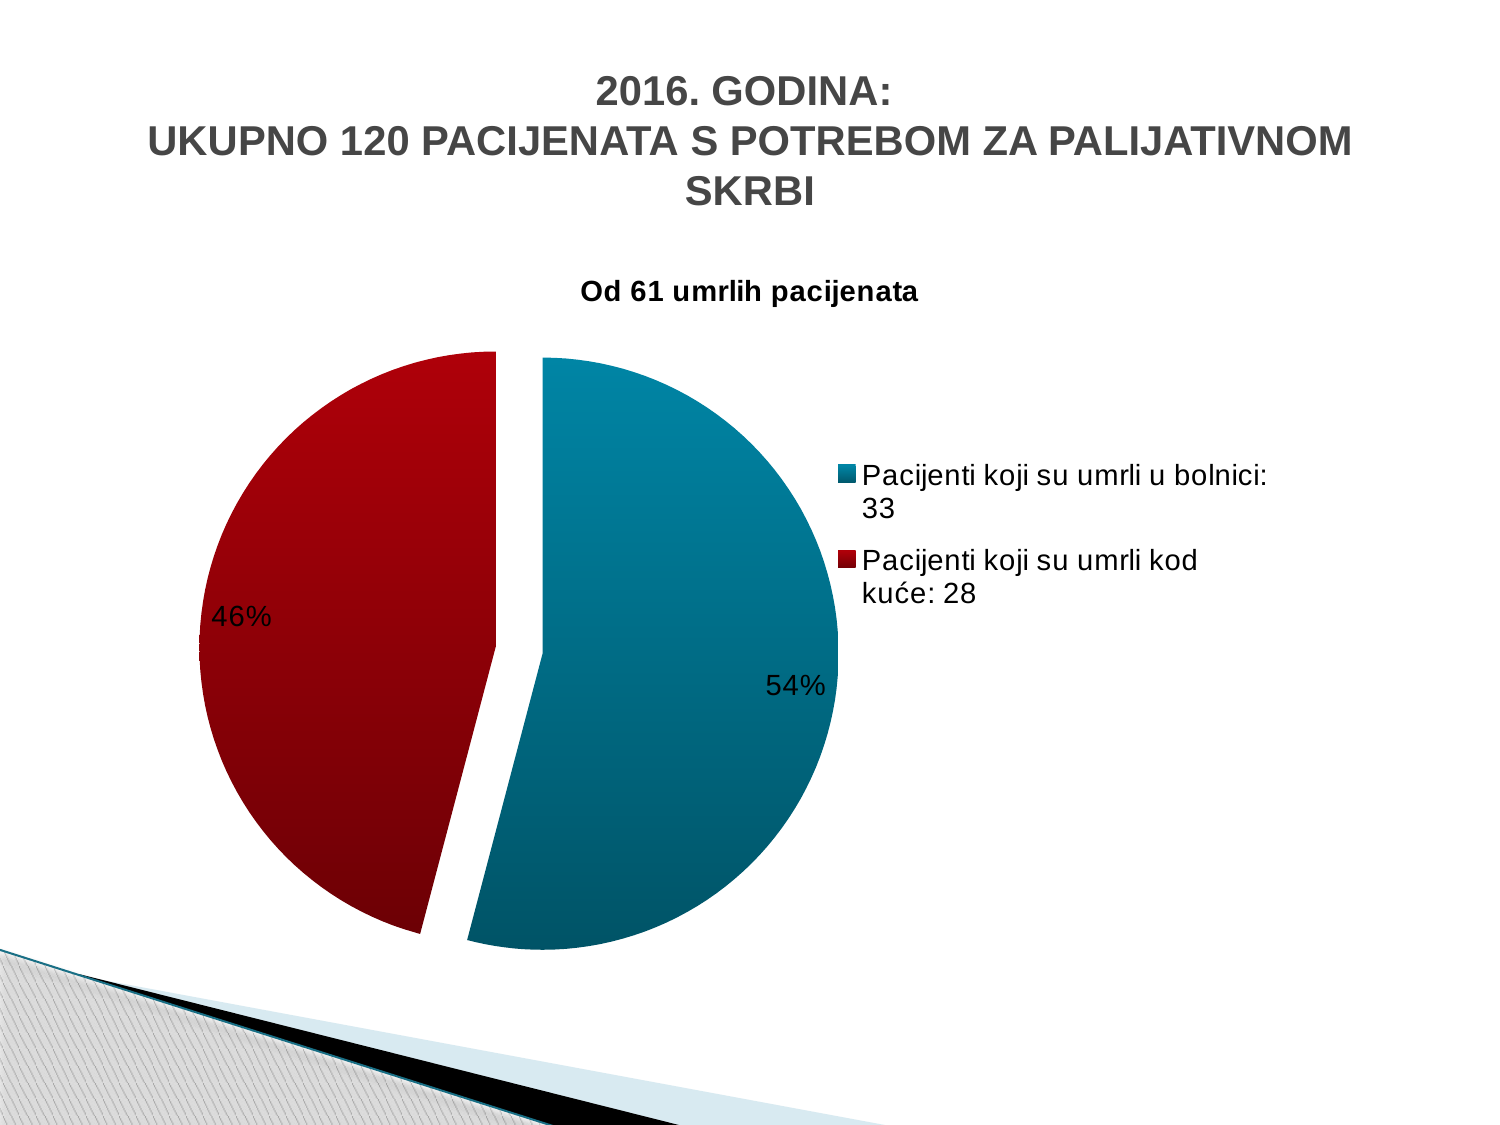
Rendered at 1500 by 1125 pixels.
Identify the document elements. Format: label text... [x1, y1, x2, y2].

chart [74, 242, 1426, 986]
title 2016. GODINA: UKUPNO 120 PACIJENATA S POTREBOM ZA PALIJATIVNOM SKRBI [75, 45, 1425, 233]
